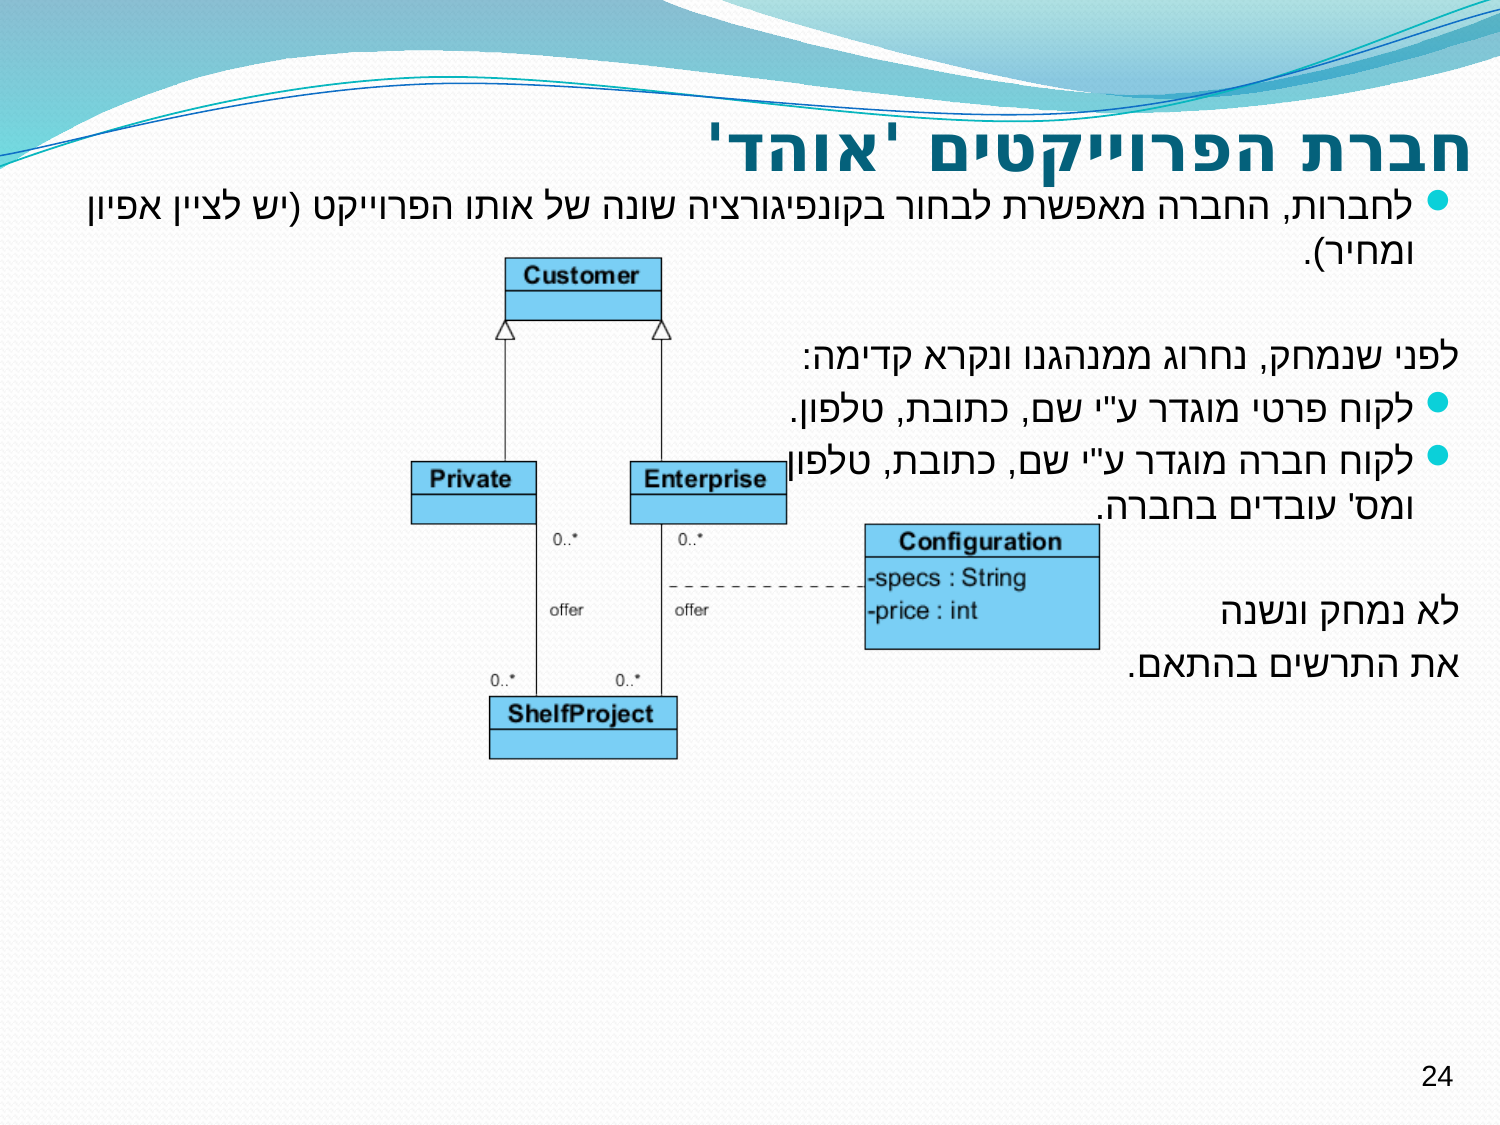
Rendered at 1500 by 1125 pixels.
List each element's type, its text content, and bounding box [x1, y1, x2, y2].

list לחברות, החברה מאפשרת לבחור בקונפיגורציה שונה של אותו הפרוייקט (יש לציין אפיון ומחיר). לפני שנמחק, נחרוג ממנהגנו ונקרא קדימה: לקוח פרטי מוגדר ע"י שם, כתובת, טלפון. לקוח חברה מוגדר ע"י שם, כתובת, טלפון ומס' עובדים בחברה. לא נמחק ונשנה את התרשים בהתאם. [0, 174, 1475, 963]
picture [392, 237, 1108, 771]
slide_number 24 [1374, 1050, 1500, 1088]
title חברת הפרוייקטים 'אוהד' [125, 50, 1475, 174]
